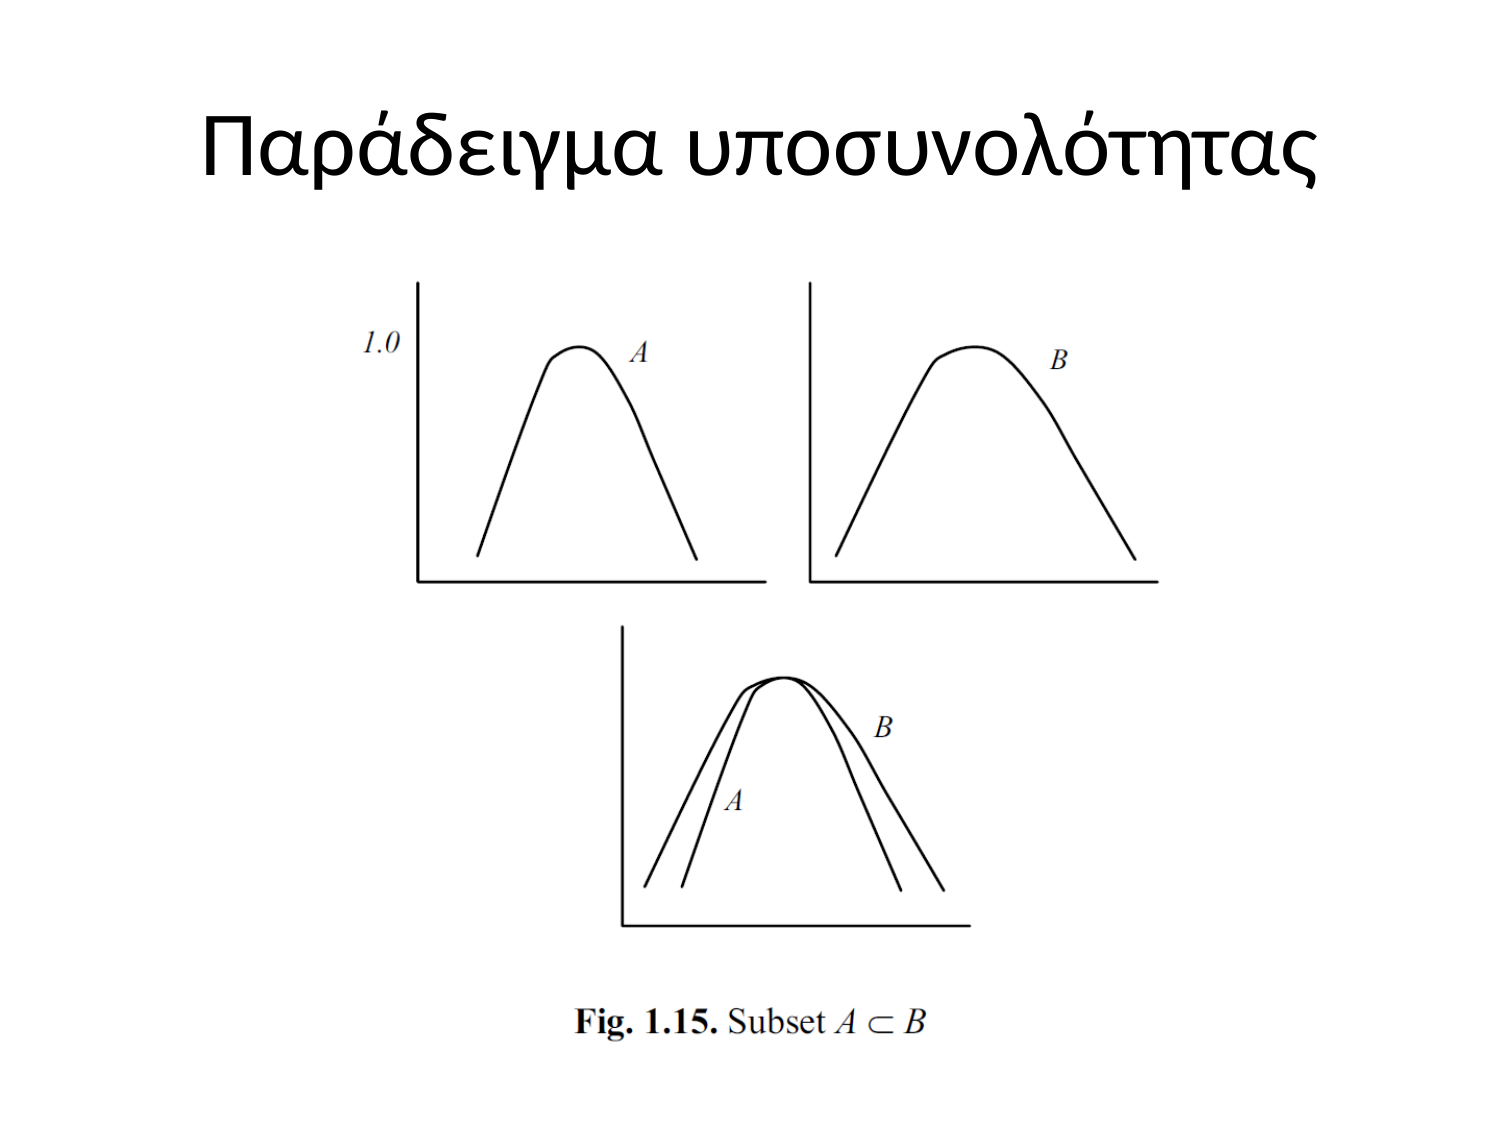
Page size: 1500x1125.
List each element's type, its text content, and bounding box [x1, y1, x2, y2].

title Παράδειγμα υποσυνολότητας [75, 45, 1425, 233]
picture [218, 237, 1340, 1067]
